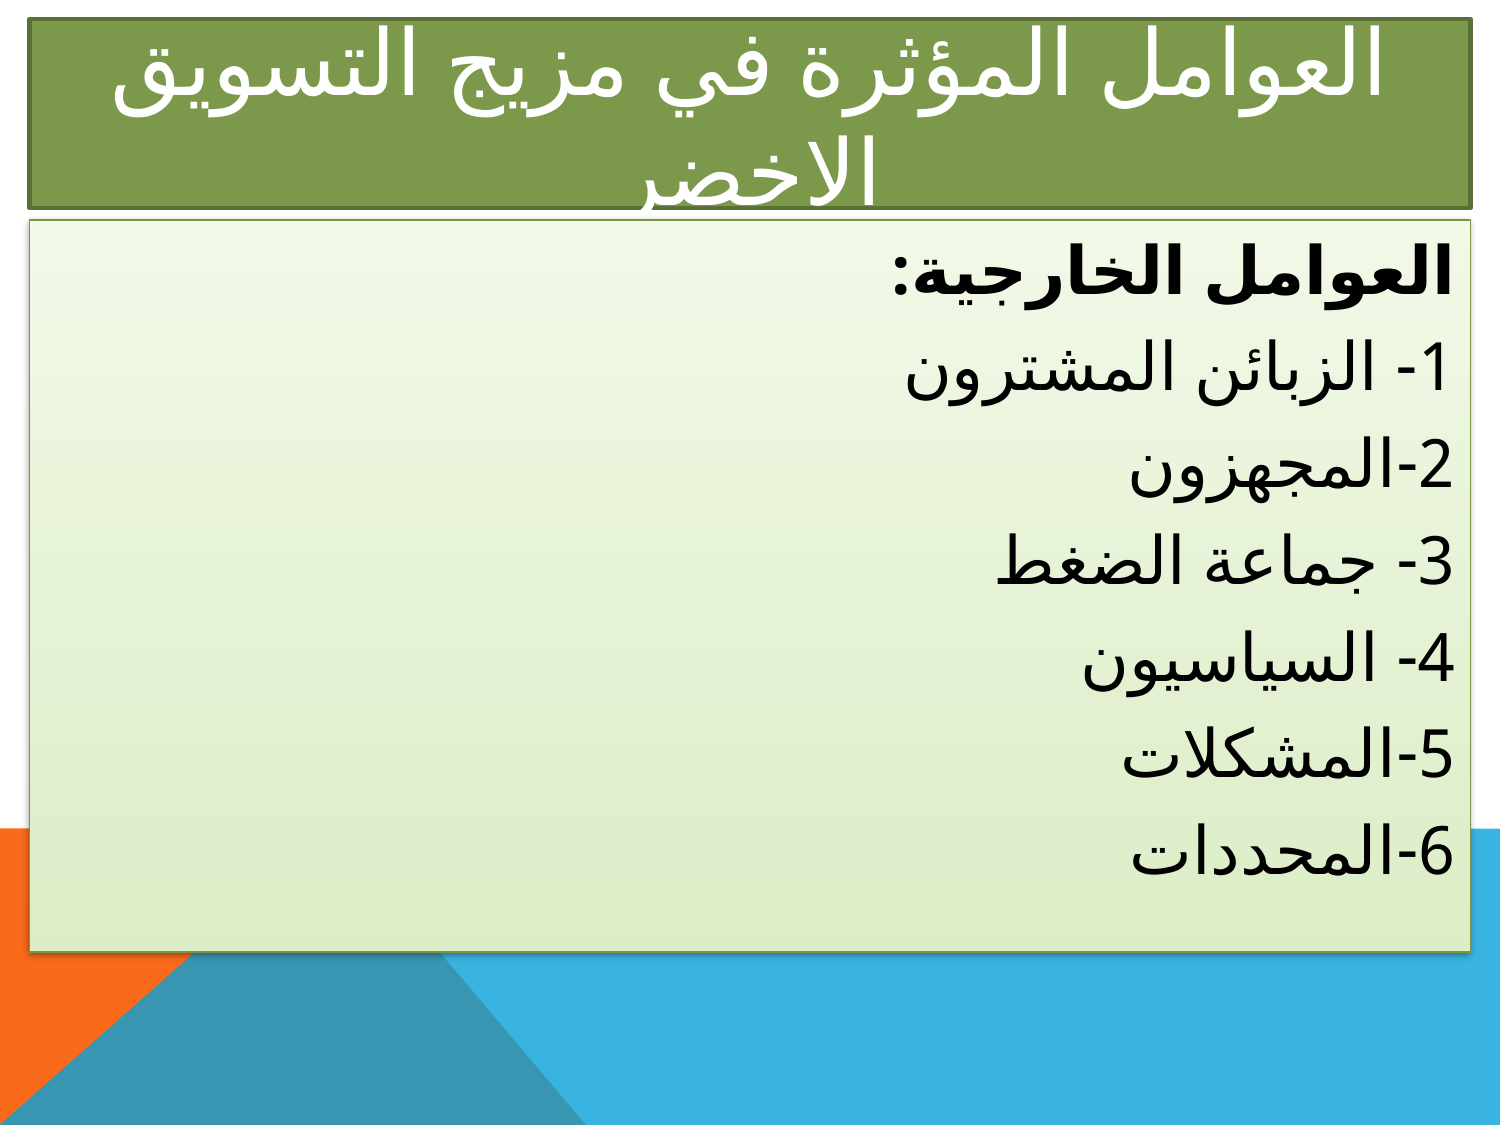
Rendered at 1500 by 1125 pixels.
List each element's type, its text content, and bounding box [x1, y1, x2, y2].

list العوامل الخارجية: 1- الزبائن المشترون 2-المجهزون 3- جماعة الضغط 4- السياسيون 5-المشكلات 6-المحددات [29, 219, 1471, 953]
title العوامل المؤثرة في مزيج التسويق الاخضر [27, 17, 1473, 210]
